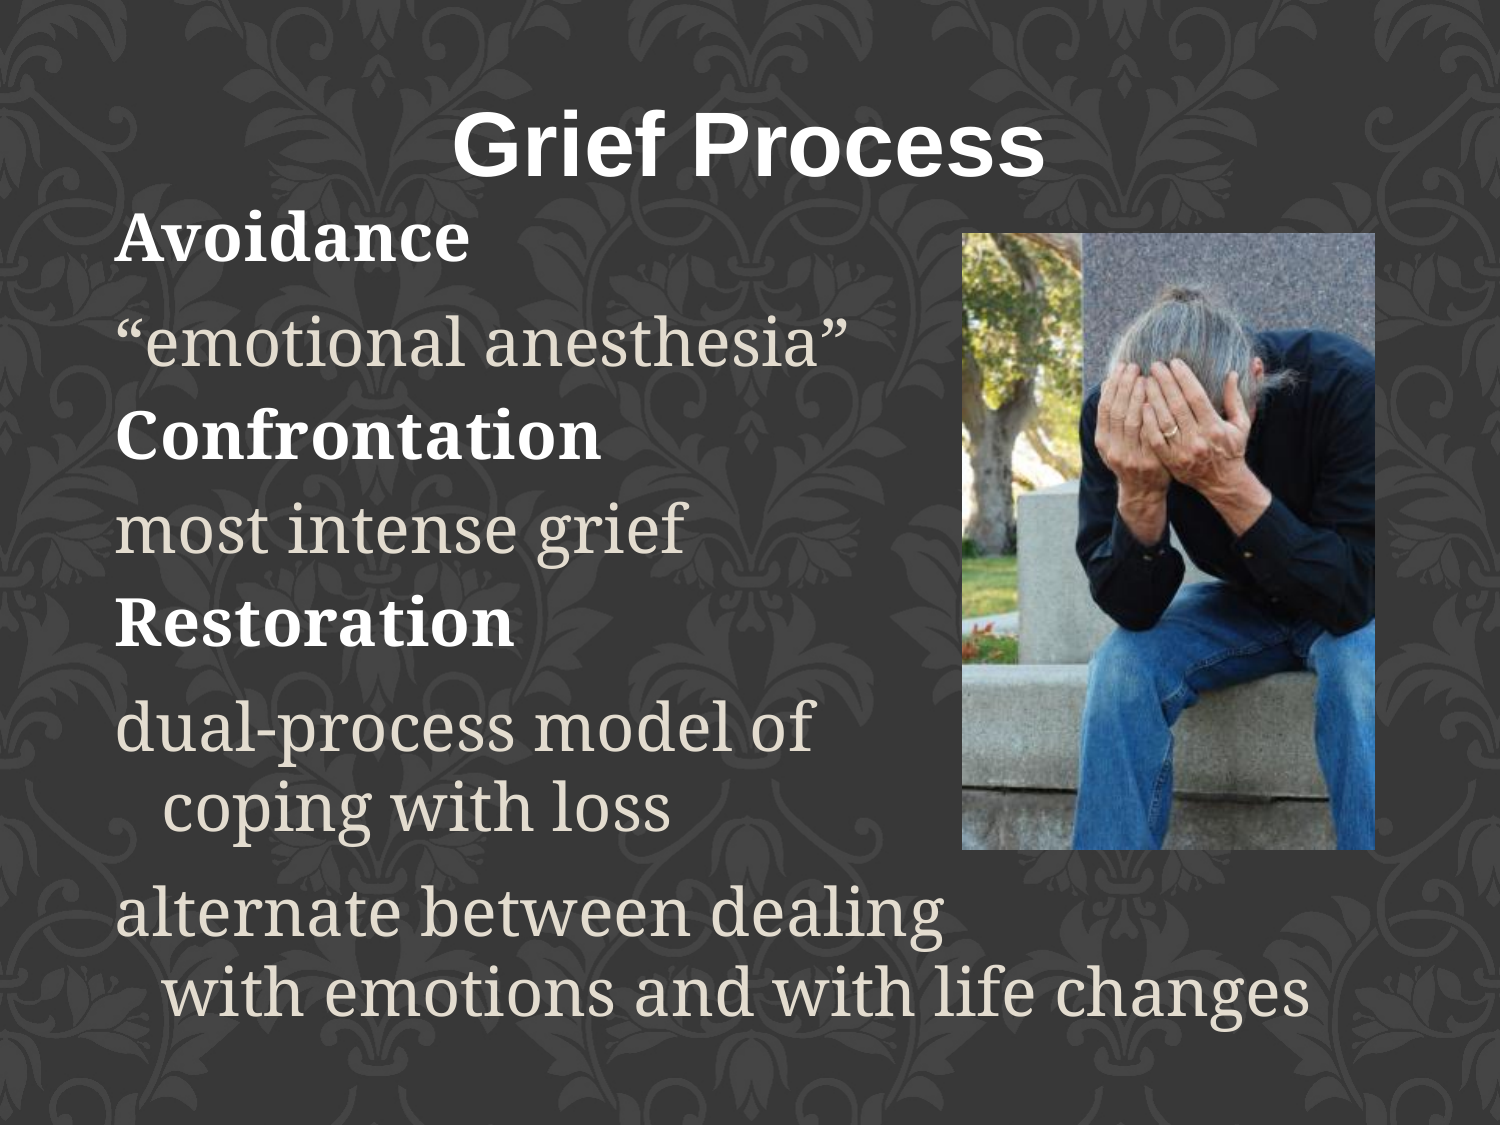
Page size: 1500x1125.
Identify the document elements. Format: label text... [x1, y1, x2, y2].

picture [962, 232, 1376, 850]
subtitle Avoidance “emotional anesthesia” Confrontation most intense grief Restoration dual-process model of coping with loss alternate between dealing with emotions and with life changes [99, 234, 1375, 1063]
text_box Grief Process [74, 45, 1425, 234]
